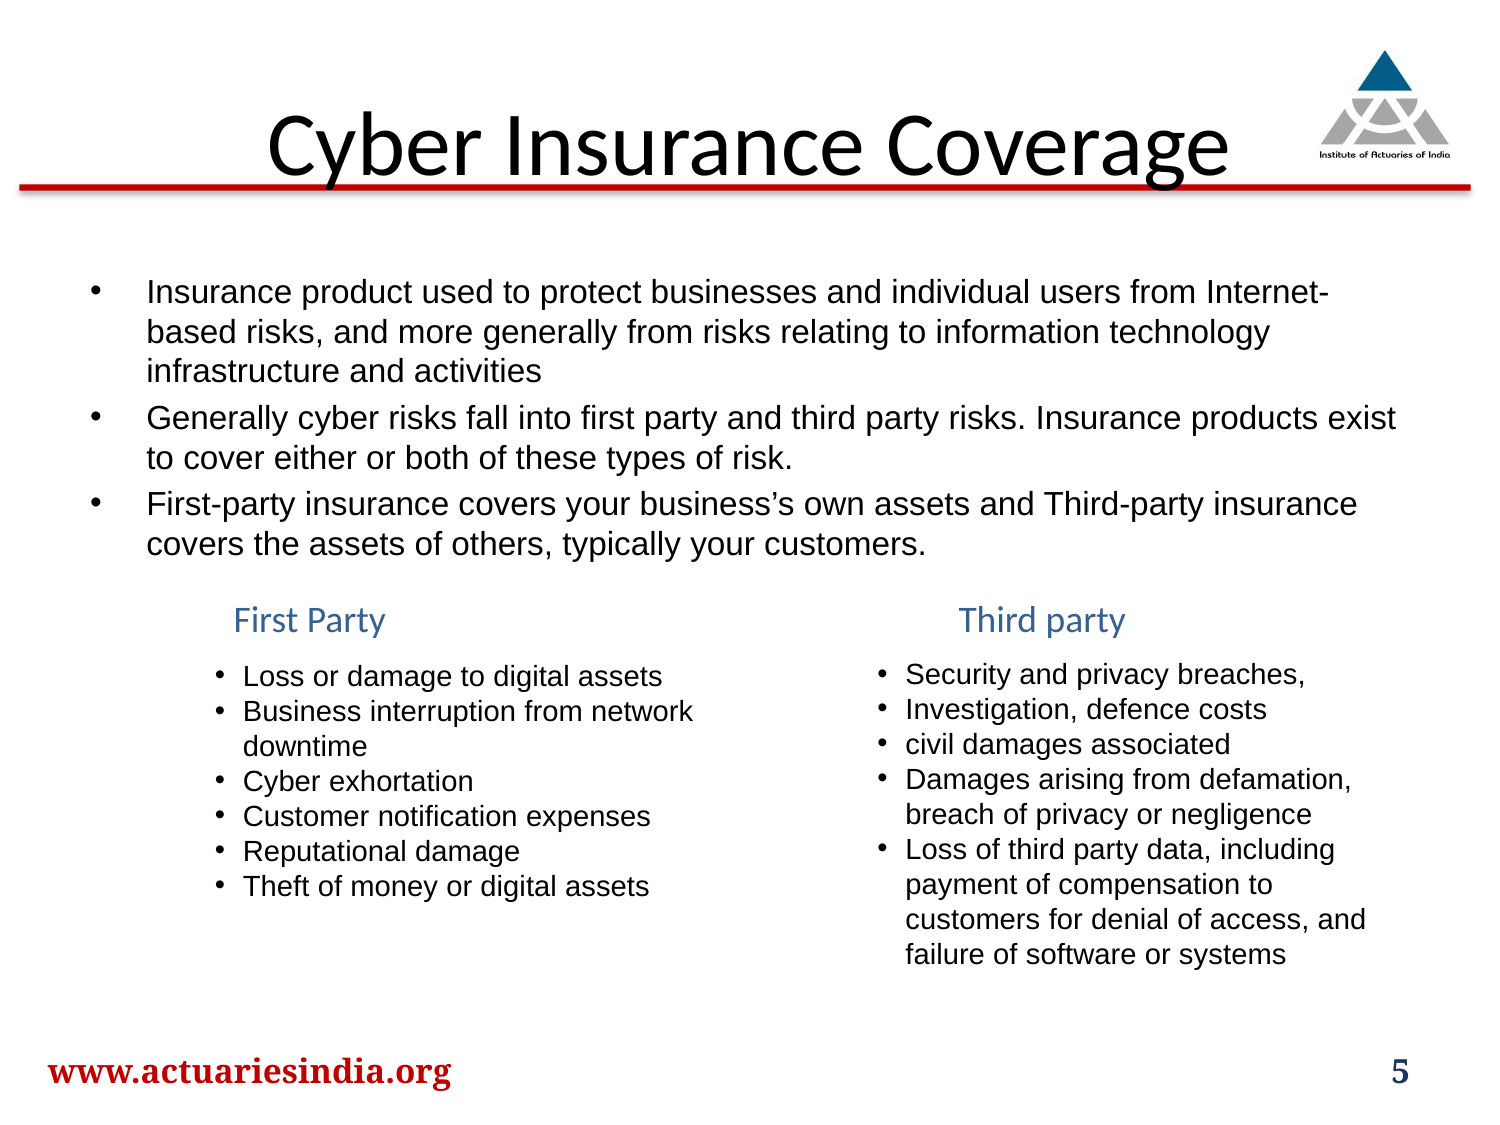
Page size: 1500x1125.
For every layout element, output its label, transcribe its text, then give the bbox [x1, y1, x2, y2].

text_box Third party [943, 587, 1319, 648]
list Insurance product used to protect businesses and individual users from Internet-based risks, and more generally from risks relating to information technology infrastructure and activities Generally cyber risks fall into first party and third party risks. Insurance products exist to cover either or both of these types of risk. First-party insurance covers your business’s own assets and Third-party insurance covers the assets of others, typically your customers. [75, 262, 1425, 1005]
text_box Loss or damage to digital assets Business interruption from network downtime Cyber exhortation Customer notification expenses Reputational damage Theft of money or digital assets [125, 649, 775, 910]
title Cyber Insurance Coverage [75, 45, 1425, 233]
text_box First Party [218, 587, 594, 648]
footer www.actuariesindia.org [12, 1042, 488, 1103]
picture [1425, 45, 1463, 160]
slide_number 5 [1074, 1042, 1425, 1103]
text_box Security and privacy breaches, Investigation, defence costs civil damages associated Damages arising from defamation, breach of privacy or negligence Loss of third party data, including payment of compensation to customers for denial of access, and failure of software or systems [787, 648, 1407, 978]
